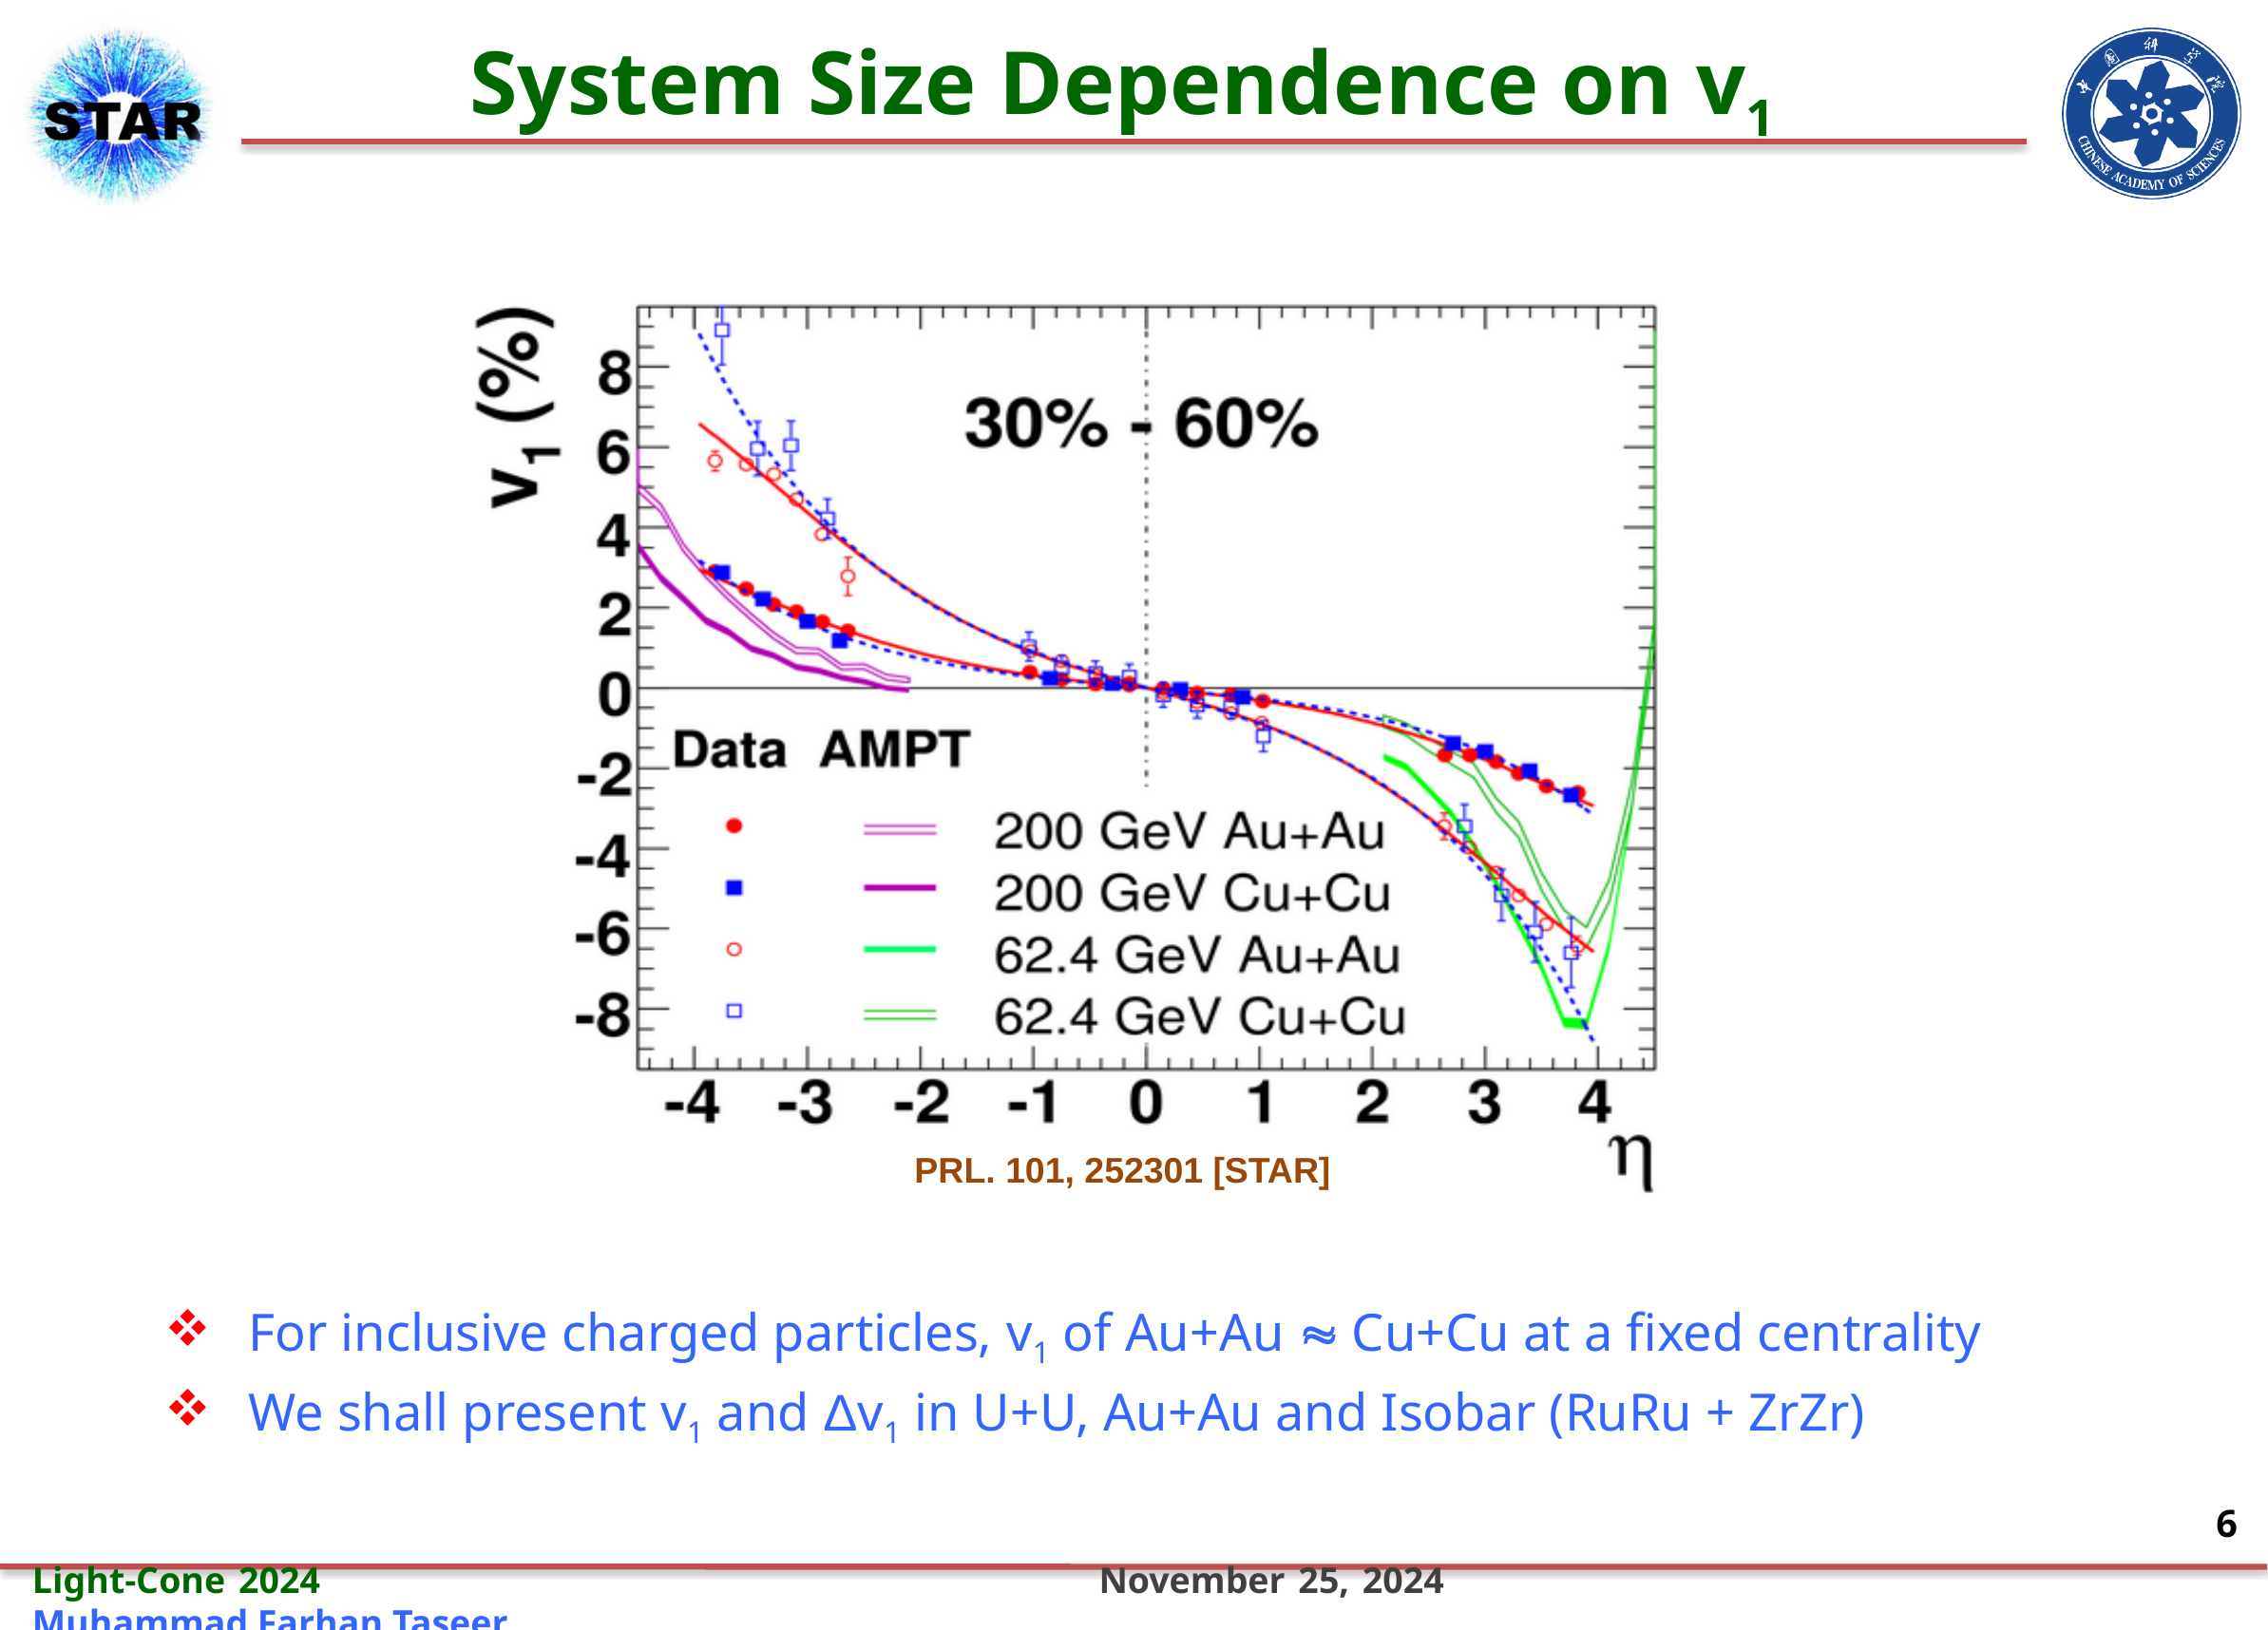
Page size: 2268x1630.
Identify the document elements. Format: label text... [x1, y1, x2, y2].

text_box [240, 139, 426, 144]
text_box [0, 1564, 2268, 1570]
picture [2061, 27, 2241, 199]
footer Light-Cone 2024 November 25, 2024 Muhammad Farhan Taseer [10, 1578, 2257, 1623]
text_box System Size Dependence on v1 [426, 18, 1841, 157]
slide_number 6 [2151, 1482, 2258, 1562]
text_box For inclusive charged particles, v1 of Au+Au  Cu+Cu at a fixed centrality We shall present v1 and Δv1 in U+U, Au+Au and Isobar (RuRu + ZrZr) [145, 1290, 2088, 1459]
picture [470, 301, 1662, 1197]
picture [9, 9, 230, 218]
text_box [1841, 139, 2027, 144]
